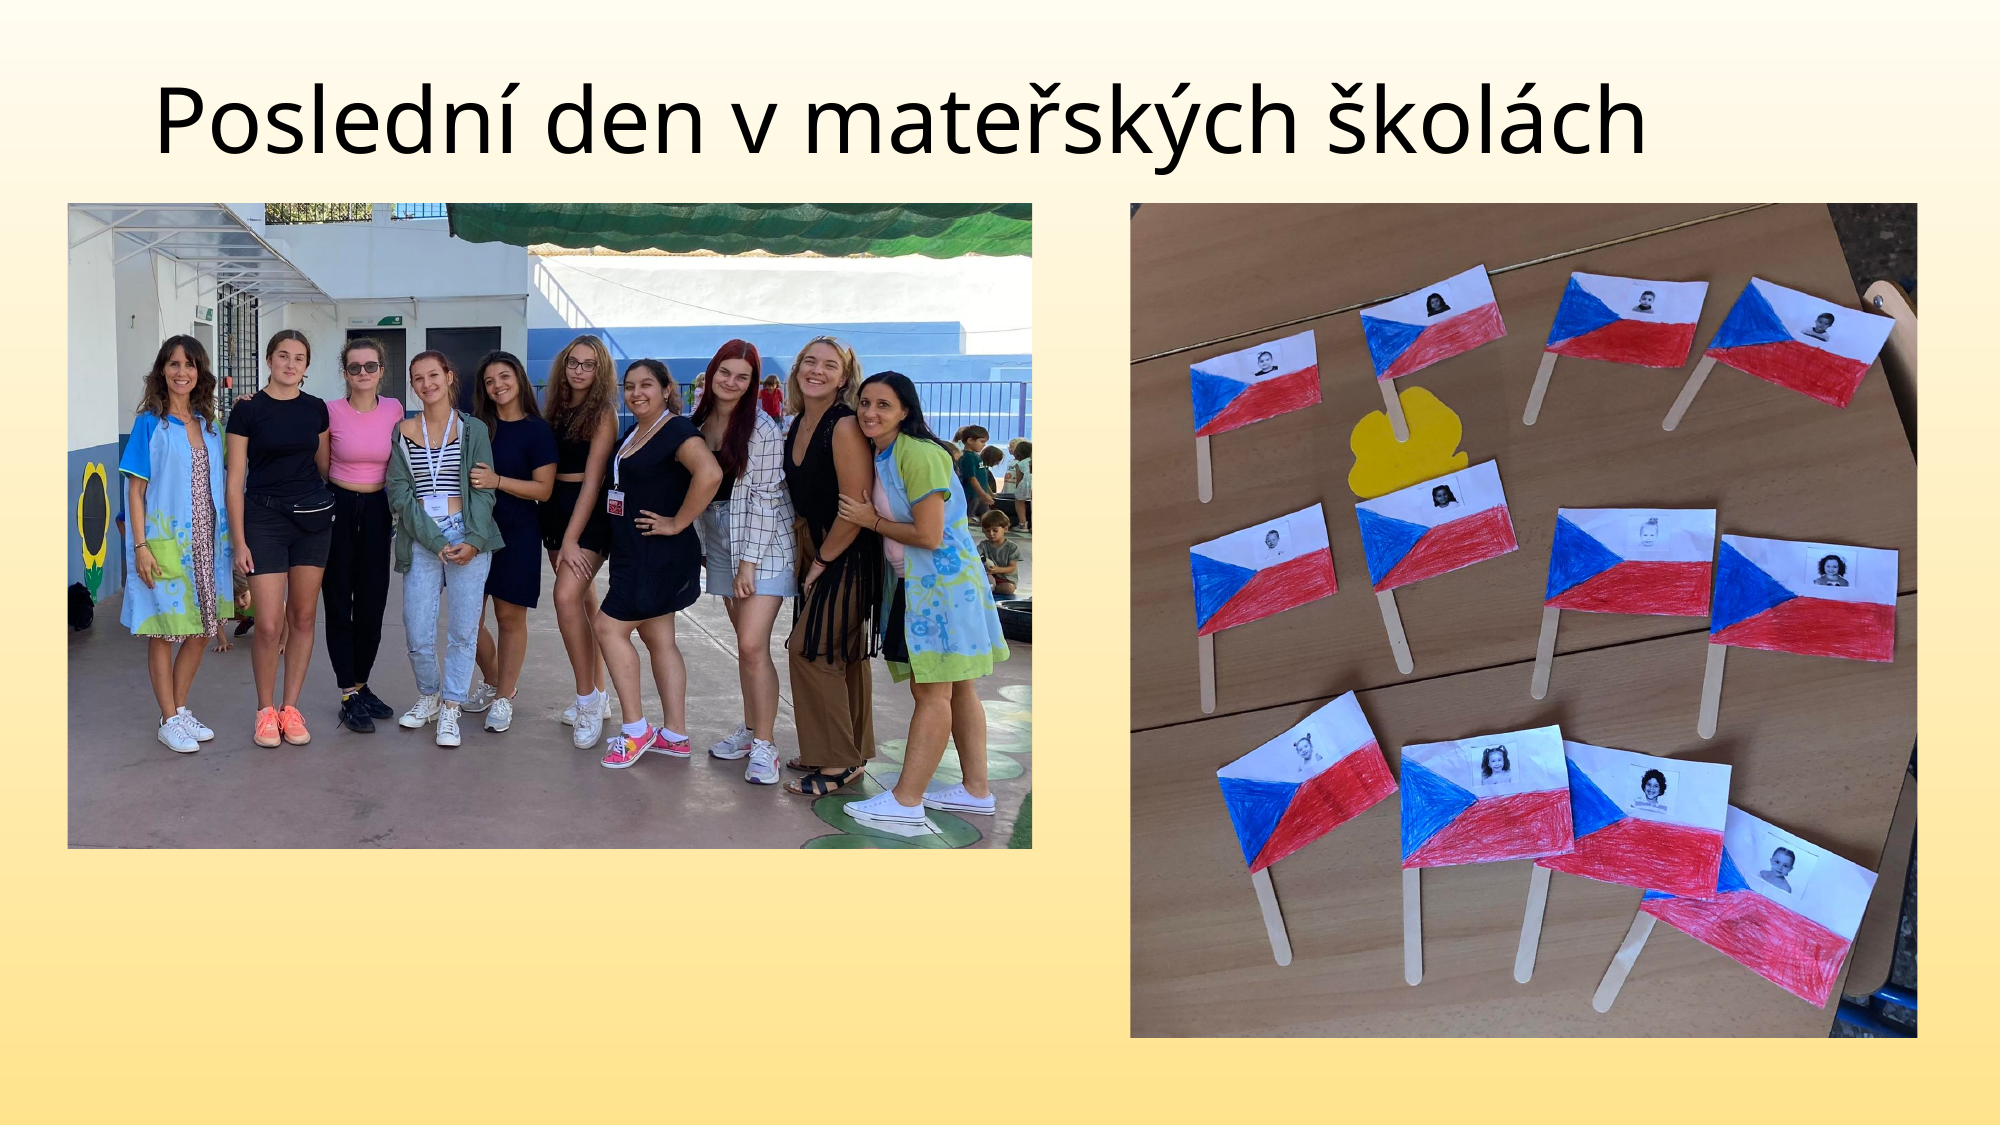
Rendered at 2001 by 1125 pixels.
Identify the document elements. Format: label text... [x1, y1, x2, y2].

picture [1130, 202, 1918, 1038]
picture [67, 202, 1033, 849]
title Poslední den v mateřských školách [137, 59, 1863, 188]
